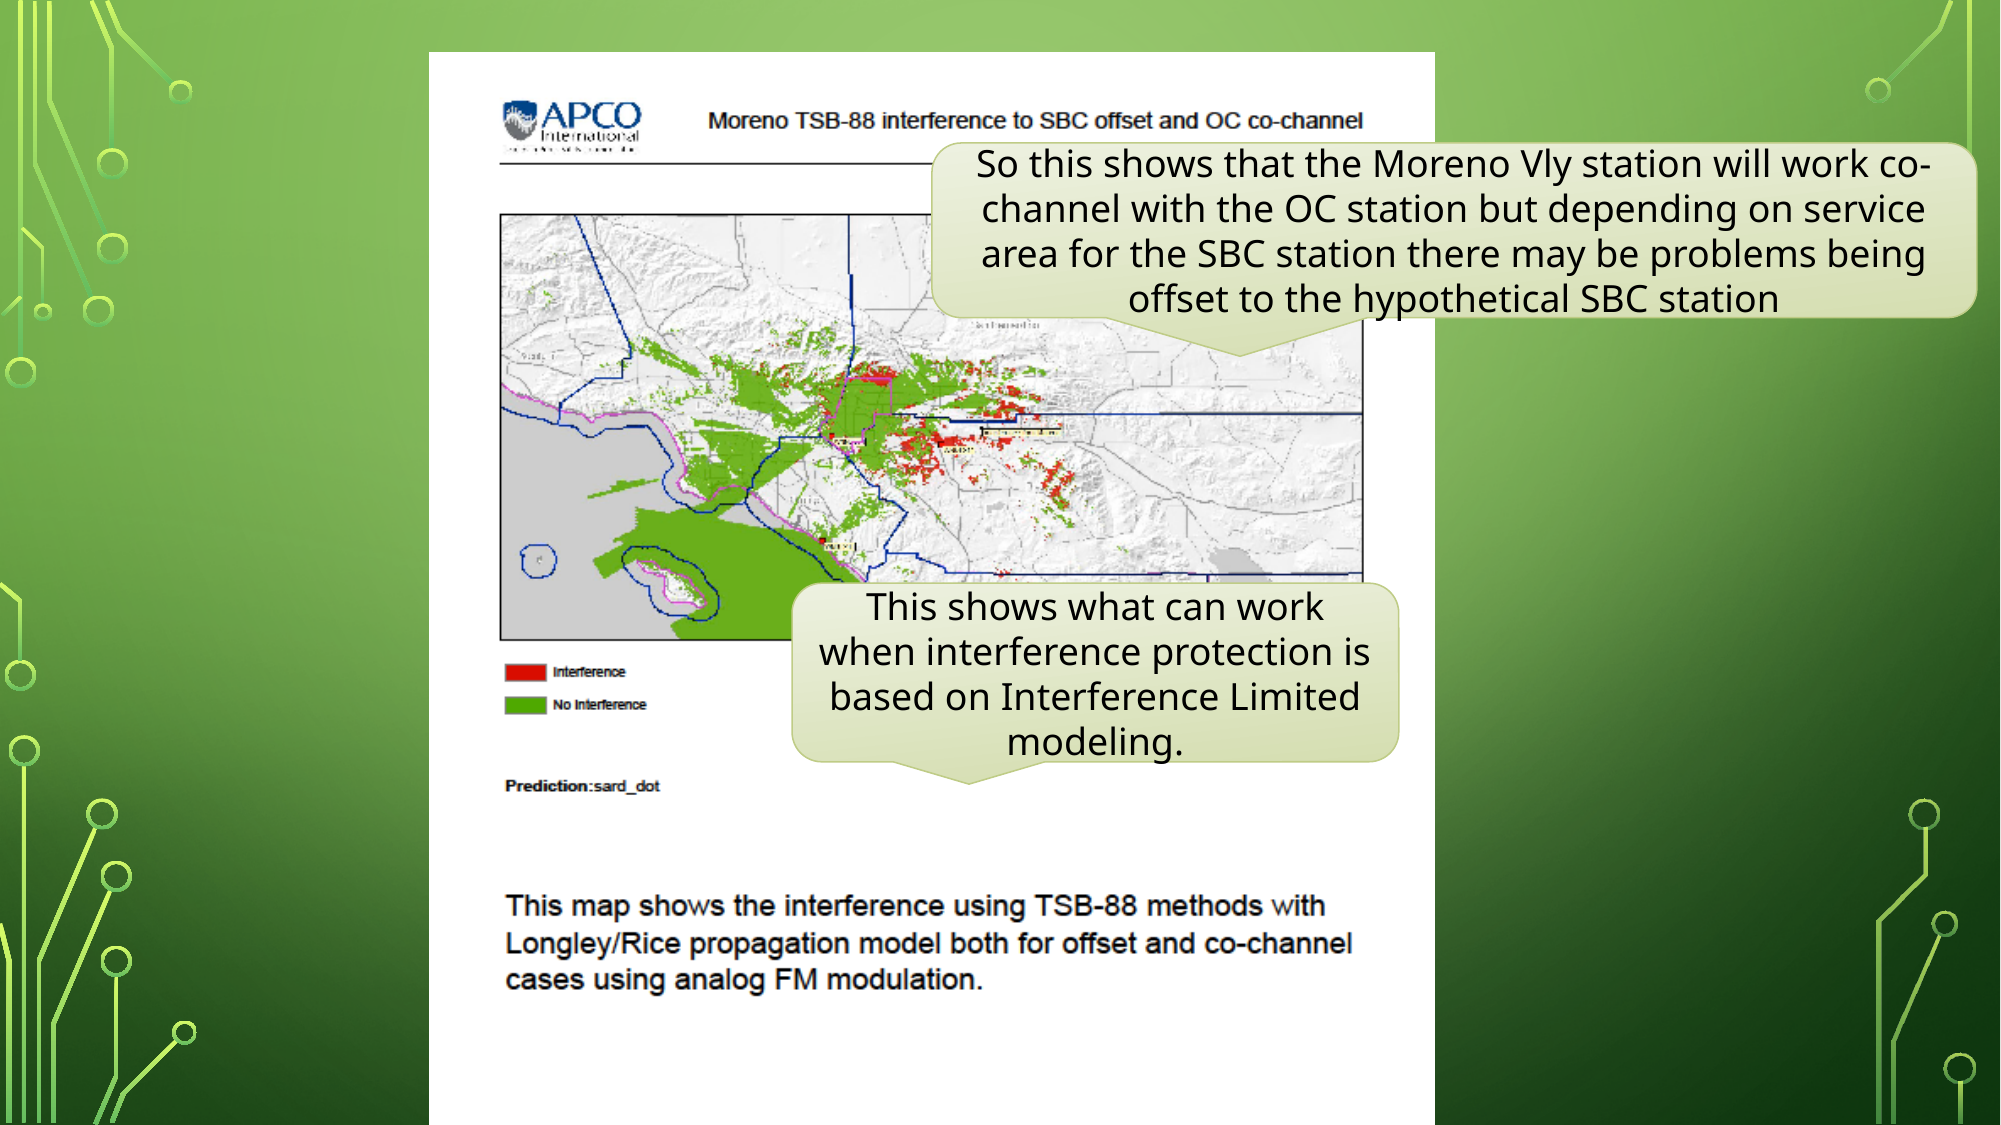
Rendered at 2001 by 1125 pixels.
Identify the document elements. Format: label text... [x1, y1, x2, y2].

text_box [429, 51, 1435, 1125]
text_box So this shows that the Moreno Vly station will work co-channel with the OC station but depending on service area for the SBC station there may be problems being offset to the hypothetical SBC station [1435, 142, 1978, 319]
